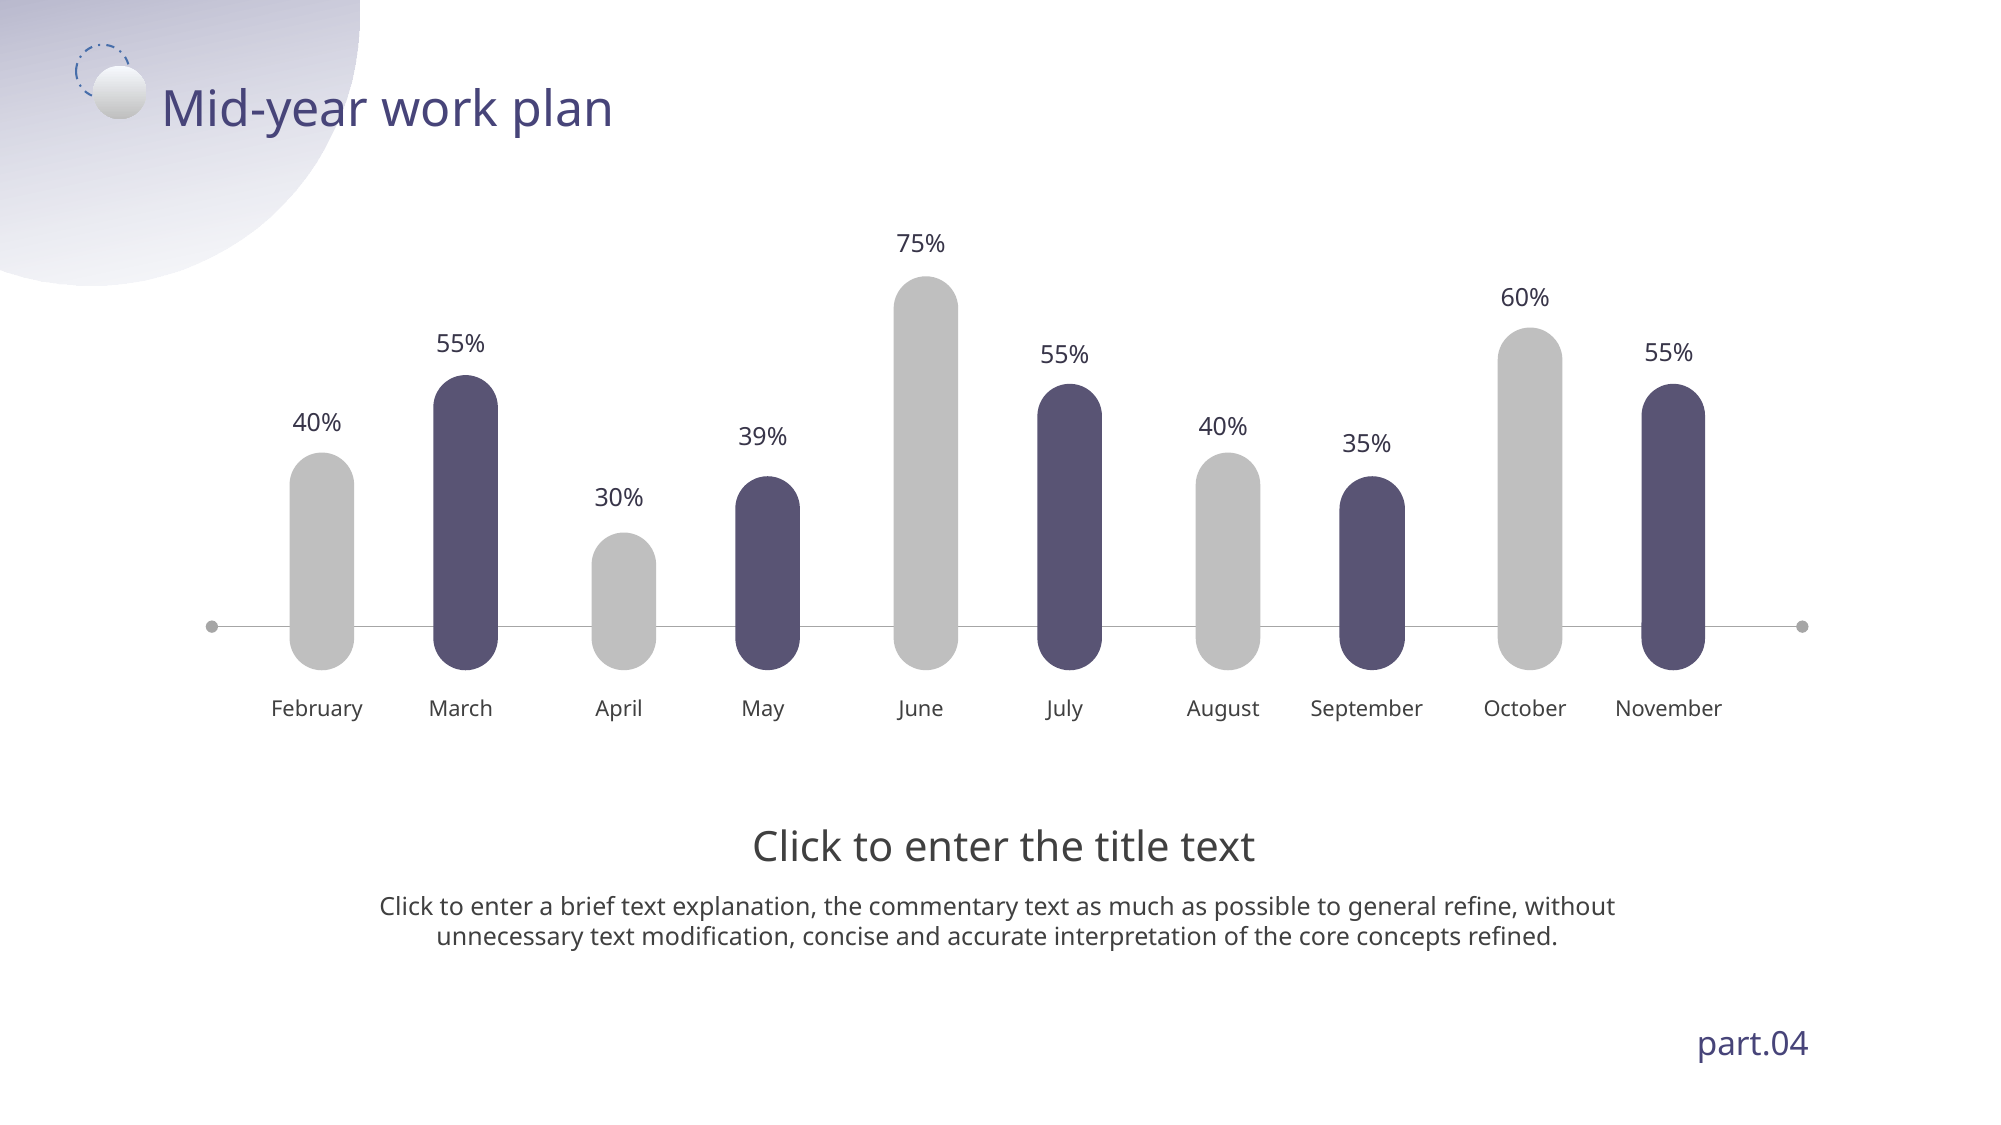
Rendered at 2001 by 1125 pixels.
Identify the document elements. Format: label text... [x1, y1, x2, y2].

text_box [288, 627, 356, 672]
text_box [0, 0, 361, 287]
text_box October [1446, 687, 1589, 729]
text_box [1194, 627, 1262, 672]
text_box Click to enter a brief text explanation, the commentary text as much as possible to general refine, without unnecessary text modification, concise and accurate interpretation of the core concepts refined. [327, 890, 1669, 951]
text_box [75, 43, 130, 97]
text_box 75% [842, 219, 1001, 265]
text_box 55% [381, 319, 540, 365]
text_box June [842, 687, 985, 729]
text_box May [683, 687, 842, 729]
text_box 35% [1287, 420, 1447, 465]
text_box [892, 627, 960, 672]
text_box 55% [1589, 329, 1749, 375]
text_box [1194, 451, 1262, 626]
text_box [1036, 627, 1104, 672]
text_box August [1144, 687, 1287, 729]
text_box [1036, 382, 1104, 626]
text_box 55% [985, 331, 1144, 376]
text_box April [540, 687, 683, 729]
text_box [1496, 627, 1564, 672]
text_box February [237, 687, 381, 729]
text_box [1496, 326, 1564, 626]
text_box [590, 627, 658, 672]
text_box [1338, 475, 1407, 626]
text_box [1338, 627, 1407, 672]
text_box 40% [237, 398, 397, 444]
text_box July [985, 687, 1144, 729]
text_box March [381, 687, 540, 729]
text_box [1640, 627, 1707, 672]
text_box Click to enter the title text [752, 819, 1323, 870]
text_box September [1287, 687, 1446, 729]
text_box [432, 627, 499, 672]
text_box 30% [540, 474, 699, 520]
text_box [734, 475, 801, 626]
text_box [1640, 382, 1707, 626]
text_box [92, 64, 146, 120]
text_box [590, 531, 658, 626]
text_box 40% [1144, 402, 1303, 448]
text_box [432, 374, 499, 626]
text_box Mid-year work plan [146, 39, 736, 145]
text_box November [1589, 687, 1749, 729]
text_box [288, 451, 356, 626]
text_box 39% [683, 413, 842, 458]
text_box 60% [1446, 274, 1605, 320]
text_box [892, 275, 960, 626]
text_box [734, 627, 801, 672]
text_box part.04 [1682, 994, 1916, 1070]
